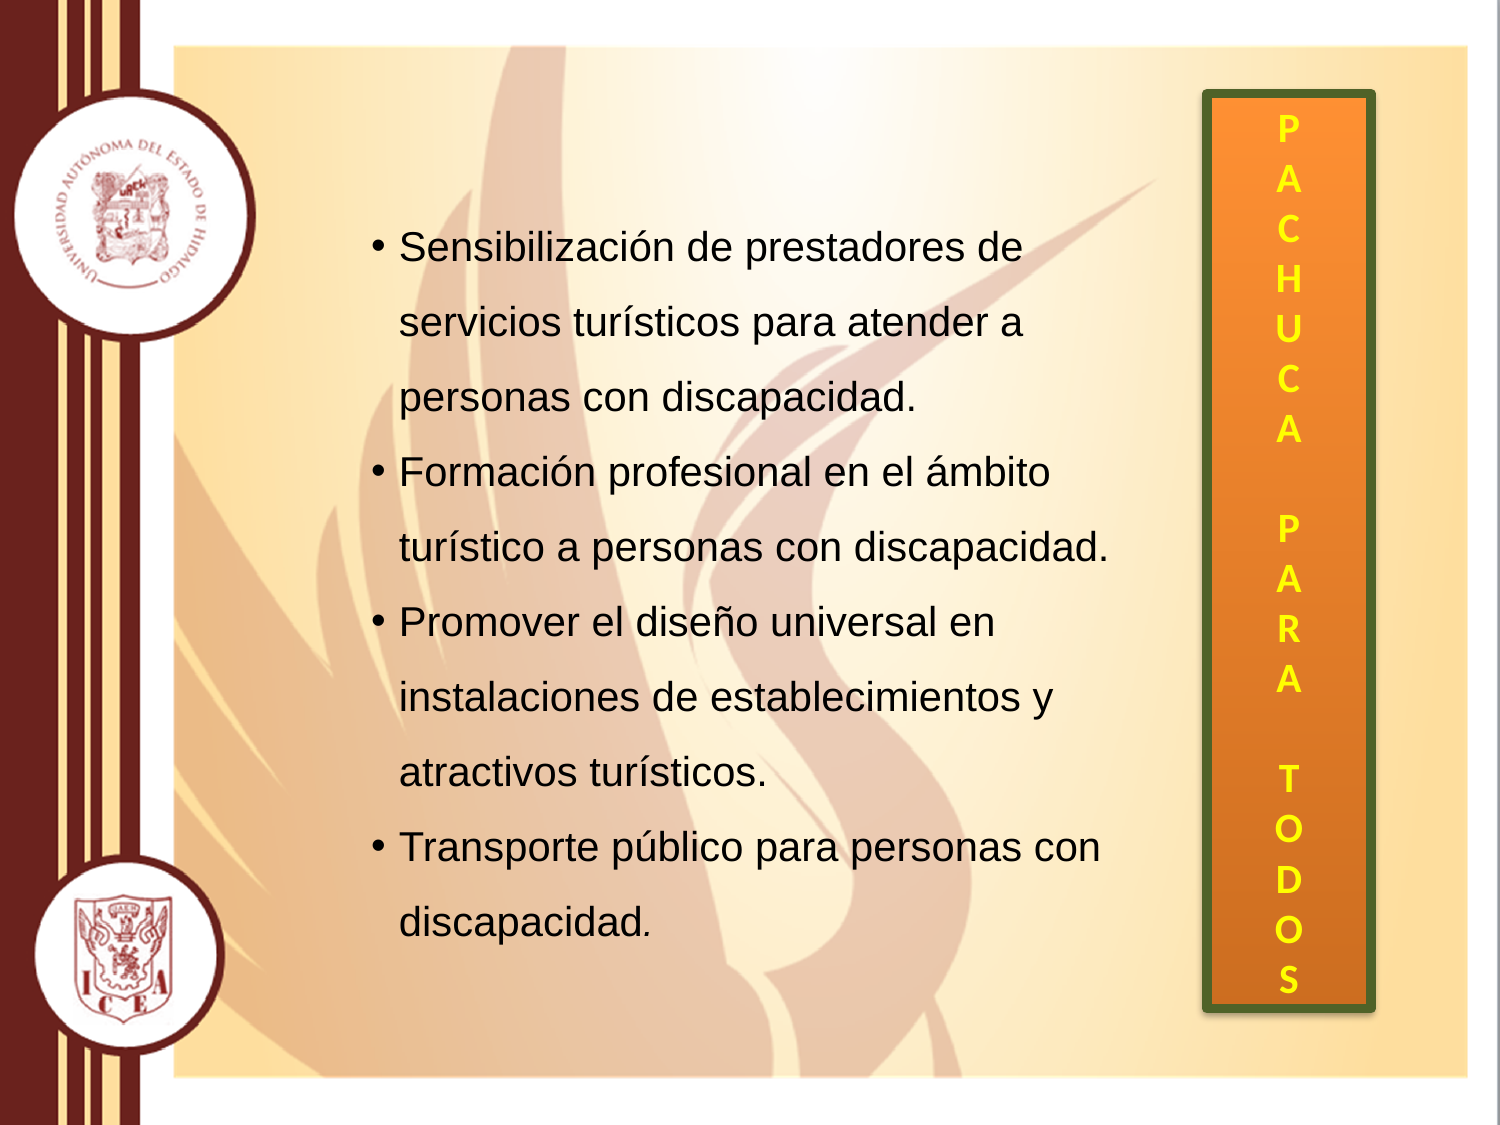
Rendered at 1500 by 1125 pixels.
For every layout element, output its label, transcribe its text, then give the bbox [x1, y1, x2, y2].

text_box P A C H U C A P A R A T O D O S [1206, 93, 1372, 1009]
picture [0, 0, 1500, 1125]
text_box Sensibilización de prestadores de servicios turísticos para atender a personas con discapacidad. Formación profesional en el ámbito turístico a personas con discapacidad. Promover el diseño universal en instalaciones de establecimientos y atractivos turísticos. Transporte público para personas con discapacidad. [281, 187, 1172, 953]
